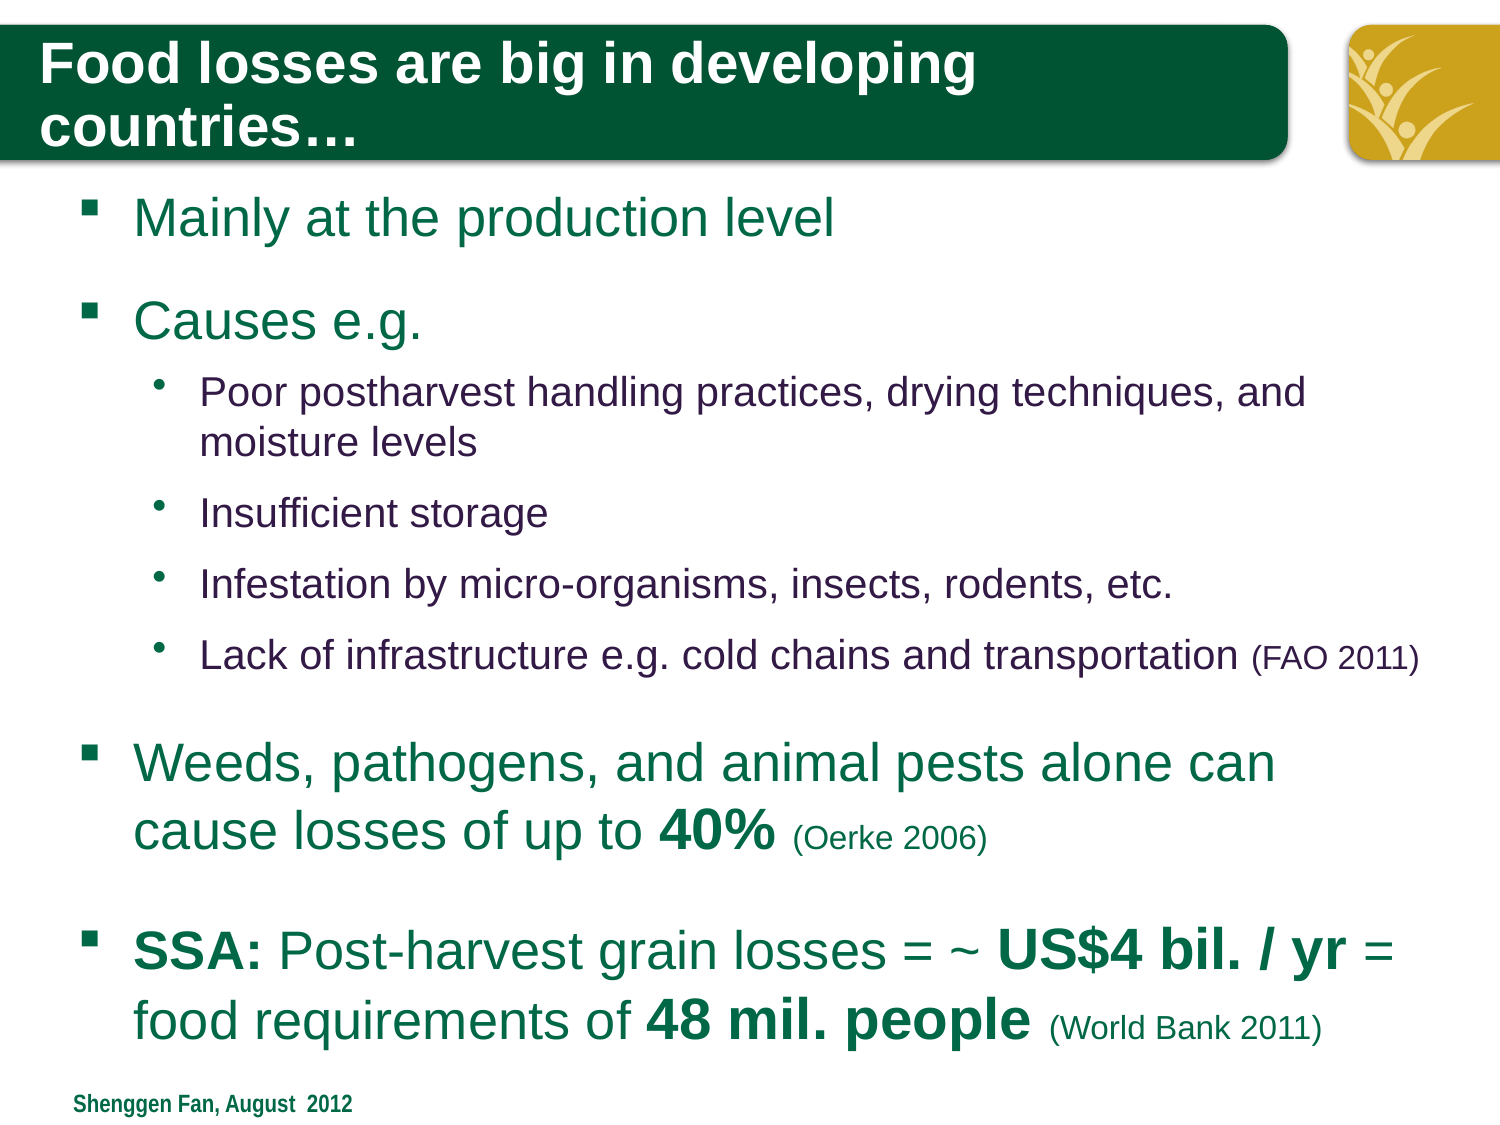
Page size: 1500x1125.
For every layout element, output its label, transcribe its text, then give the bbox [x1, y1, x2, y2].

list Mainly at the production level Causes e.g. Poor postharvest handling practices, drying techniques, and moisture levels Insufficient storage Infestation by micro-organisms, insects, rodents, etc. Lack of infrastructure e.g. cold chains and transportation (FAO 2011) Weeds, pathogens, and animal pests alone can cause losses of up to 40% (Oerke 2006) SSA: Post-harvest grain losses = ~ US$4 bil. / yr = food requirements of 48 mil. people (World Bank 2011) [62, 174, 1451, 1063]
picture [1349, 35, 1474, 160]
title Food losses are big in developing countries… [24, 25, 1288, 150]
